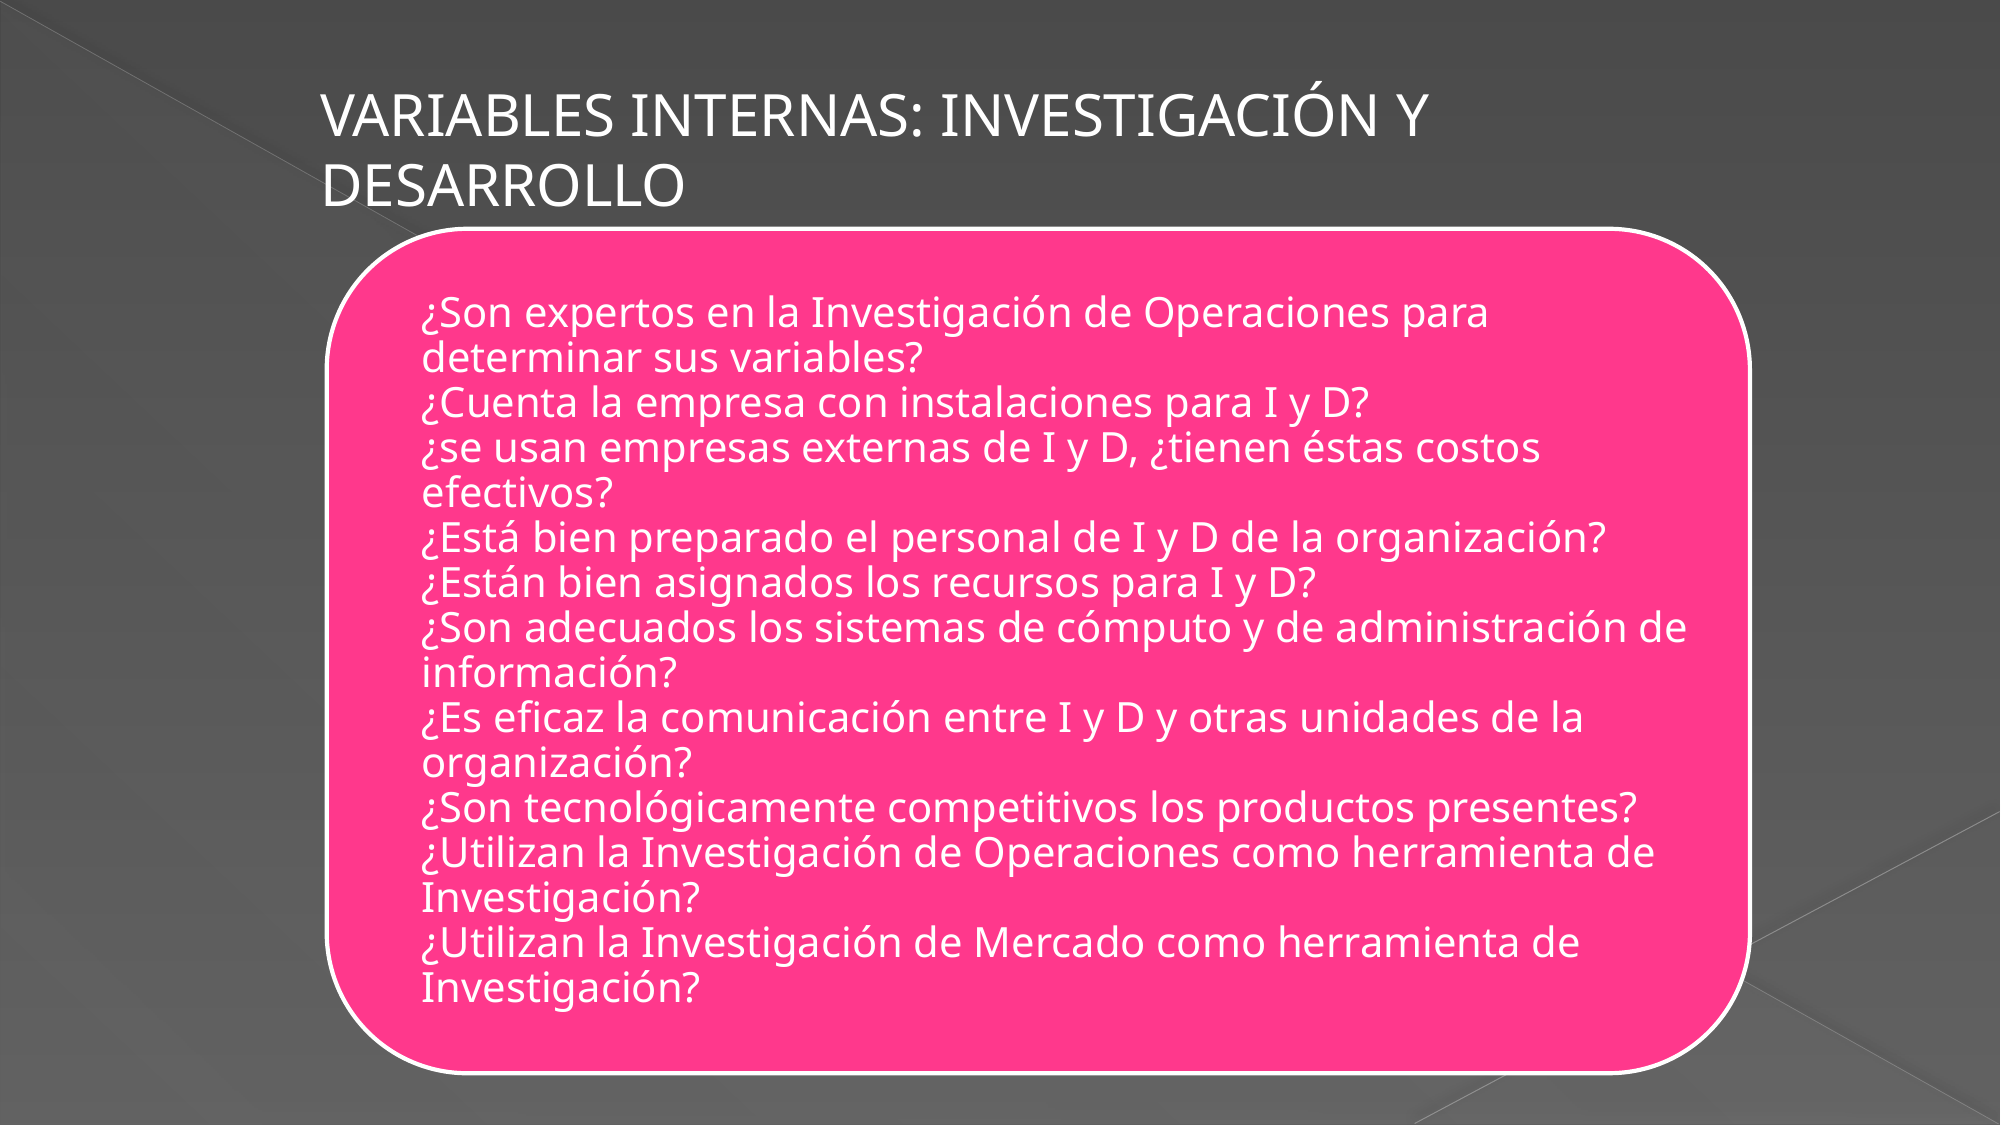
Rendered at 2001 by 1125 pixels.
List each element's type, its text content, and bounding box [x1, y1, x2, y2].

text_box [326, 219, 1751, 1083]
text_box VARIABLES INTERNAS: INVESTIGACIÓN Y DESARROLLO [305, 54, 1756, 243]
